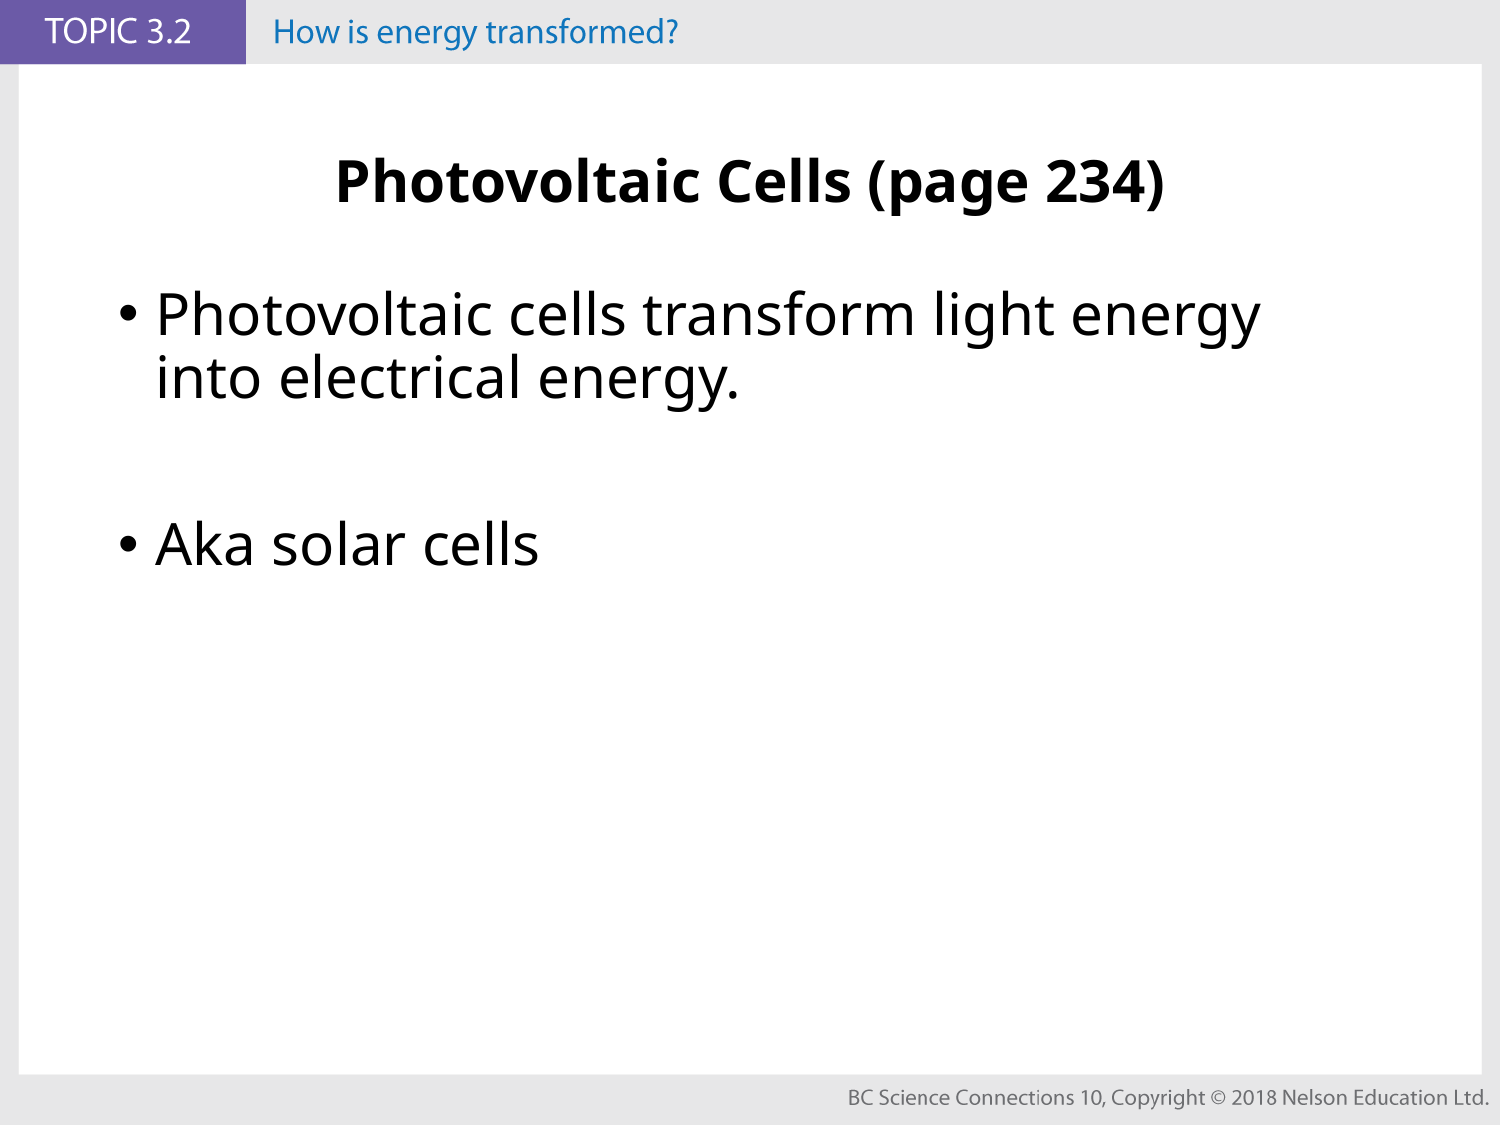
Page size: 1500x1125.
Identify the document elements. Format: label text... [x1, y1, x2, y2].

title Photovoltaic Cells (page 234) [103, 90, 1397, 277]
list Photovoltaic cells transform light energy into electrical energy. Aka solar cells [103, 277, 1397, 627]
picture [0, 0, 1500, 1125]
